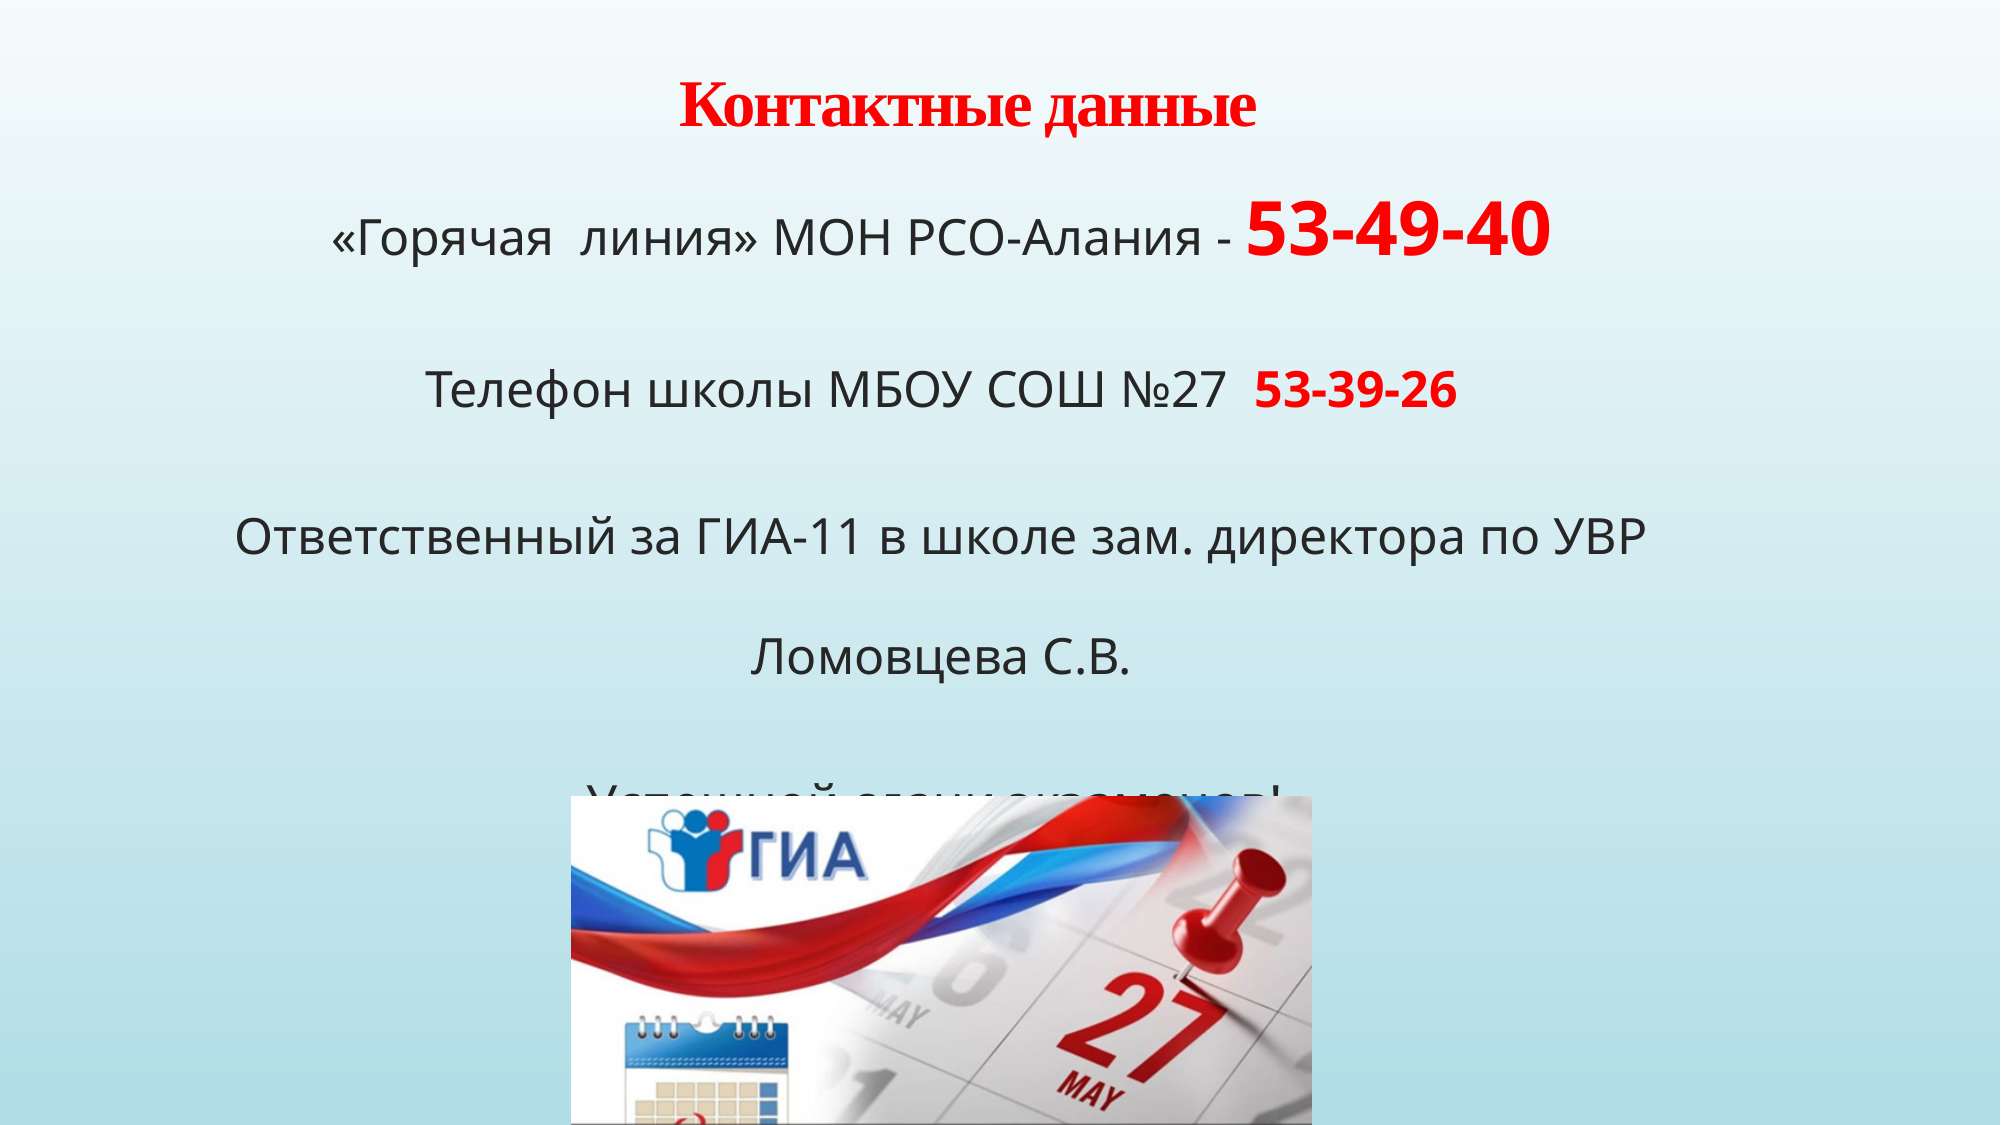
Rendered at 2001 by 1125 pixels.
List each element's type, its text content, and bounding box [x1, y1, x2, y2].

picture [571, 796, 1312, 1125]
list «Горячая линия» МОН РСО-Алания - 53-49-40 Телефон школы МБОУ СОШ №27 53-39-26 Ответственный за ГИА-11 в школе зам. директора по УВР Ломовцева С.В. Успешной сдачи экзаменов! [79, 82, 1805, 797]
title Контактные данные [106, 29, 1832, 182]
